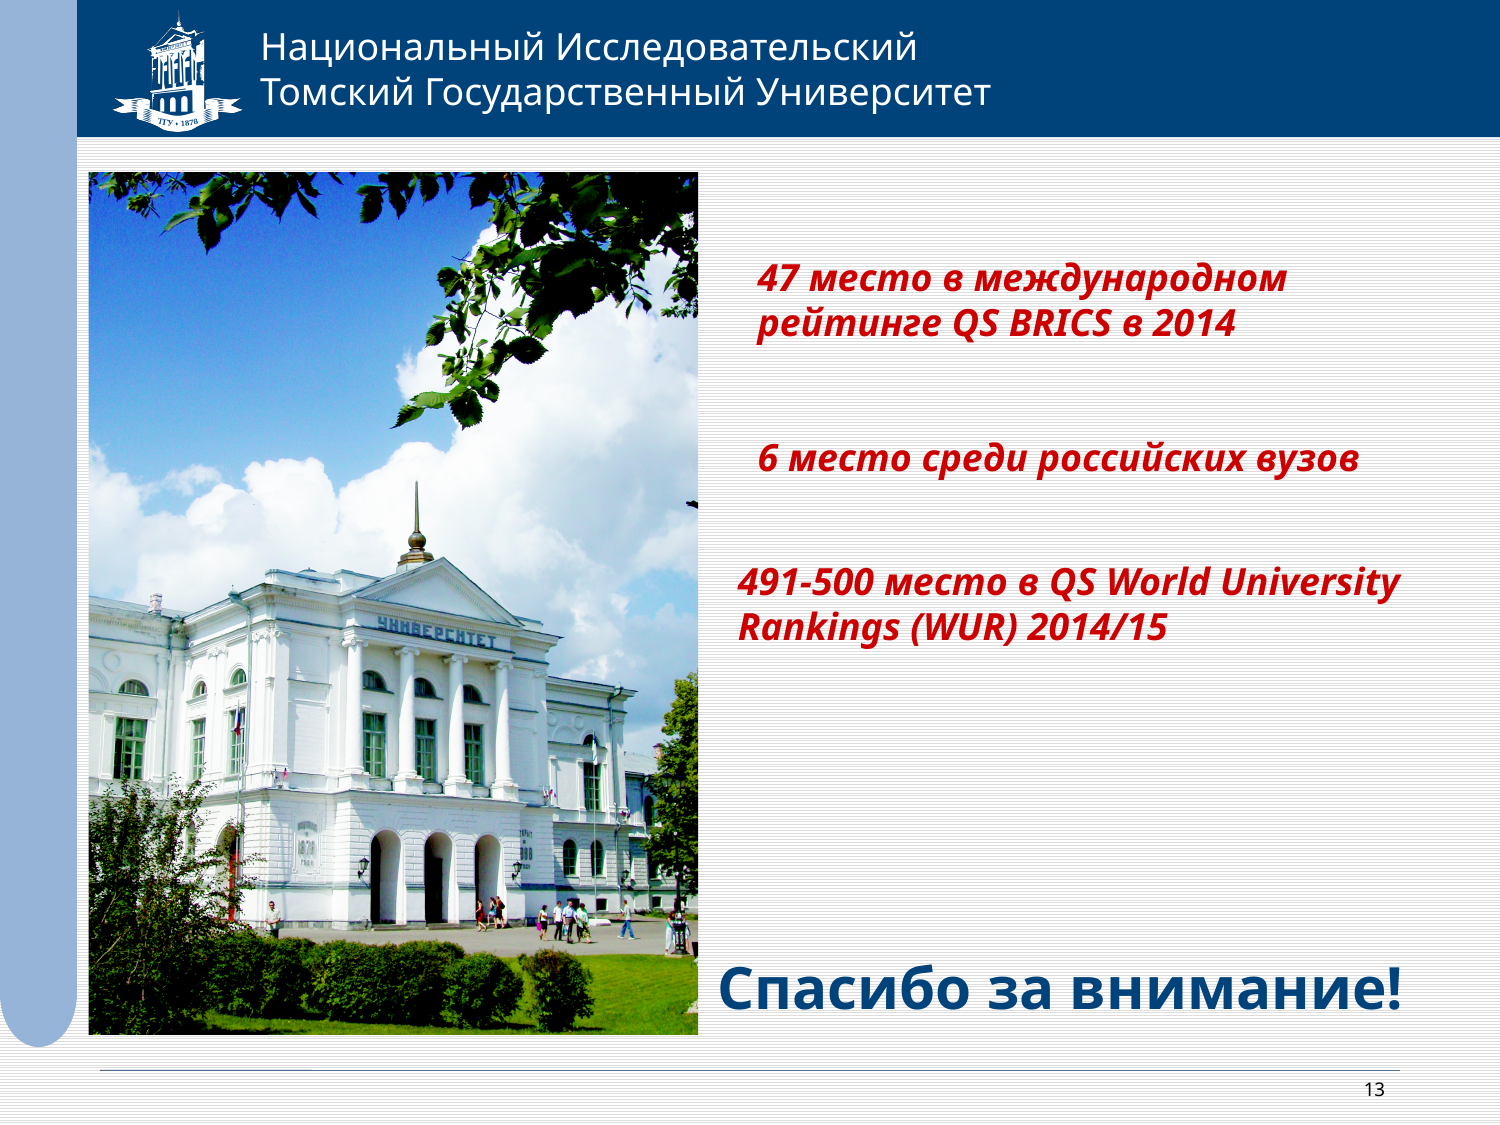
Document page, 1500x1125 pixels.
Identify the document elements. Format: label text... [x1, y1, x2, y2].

text_box Спасибо за внимание! [704, 943, 1500, 1029]
picture [112, 9, 243, 132]
text_box 491-500 место в QS World University Rankings (WUR) 2014/15 [723, 550, 1479, 656]
text_box 47 место в международном рейтинге QS BRICS в 2014 6 место среди российских вузов [728, 246, 1479, 532]
picture [88, 172, 699, 1036]
